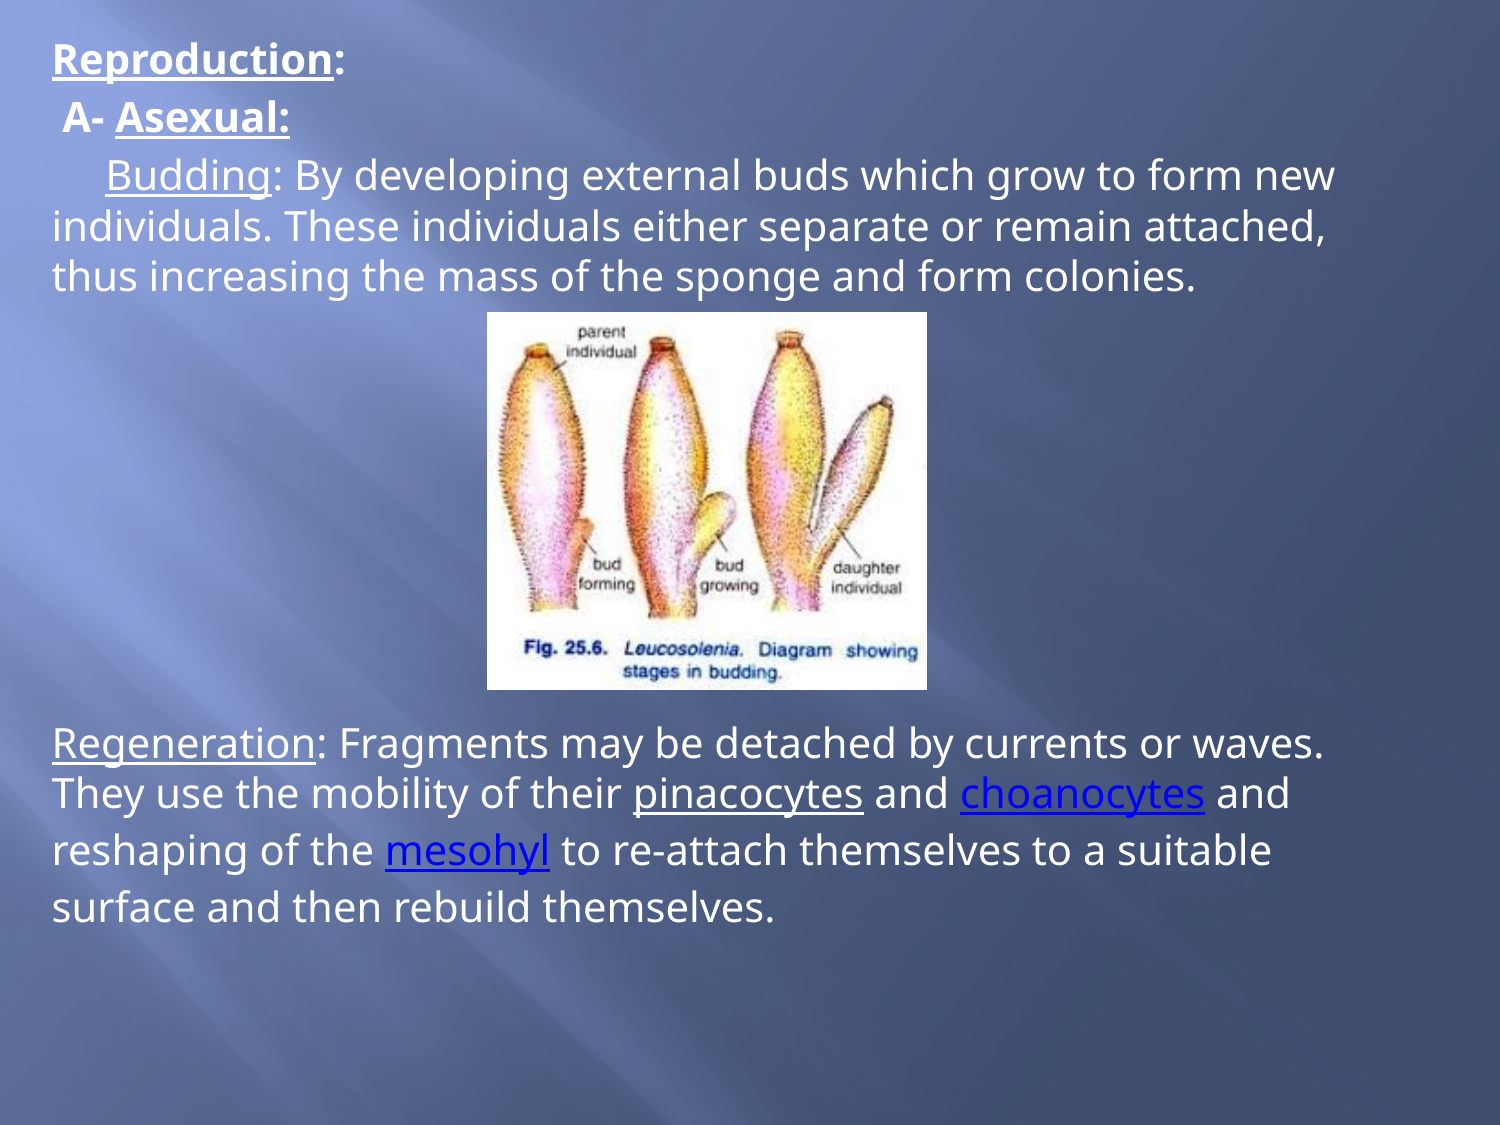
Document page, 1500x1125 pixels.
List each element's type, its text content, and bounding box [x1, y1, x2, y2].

picture [487, 312, 927, 691]
list Reproduction: A- Asexual: Budding: By developing external buds which grow to form new individuals. These individuals either separate or remain attached, thus increasing the mass of the sponge and form colonies. Regeneration: Fragments may be detached by currents or waves. They use the mobility of their pinacocytes and choanocytes and reshaping of the mesohyl to re-attach themselves to a suitable surface and then rebuild themselves. [24, 24, 1425, 1088]
